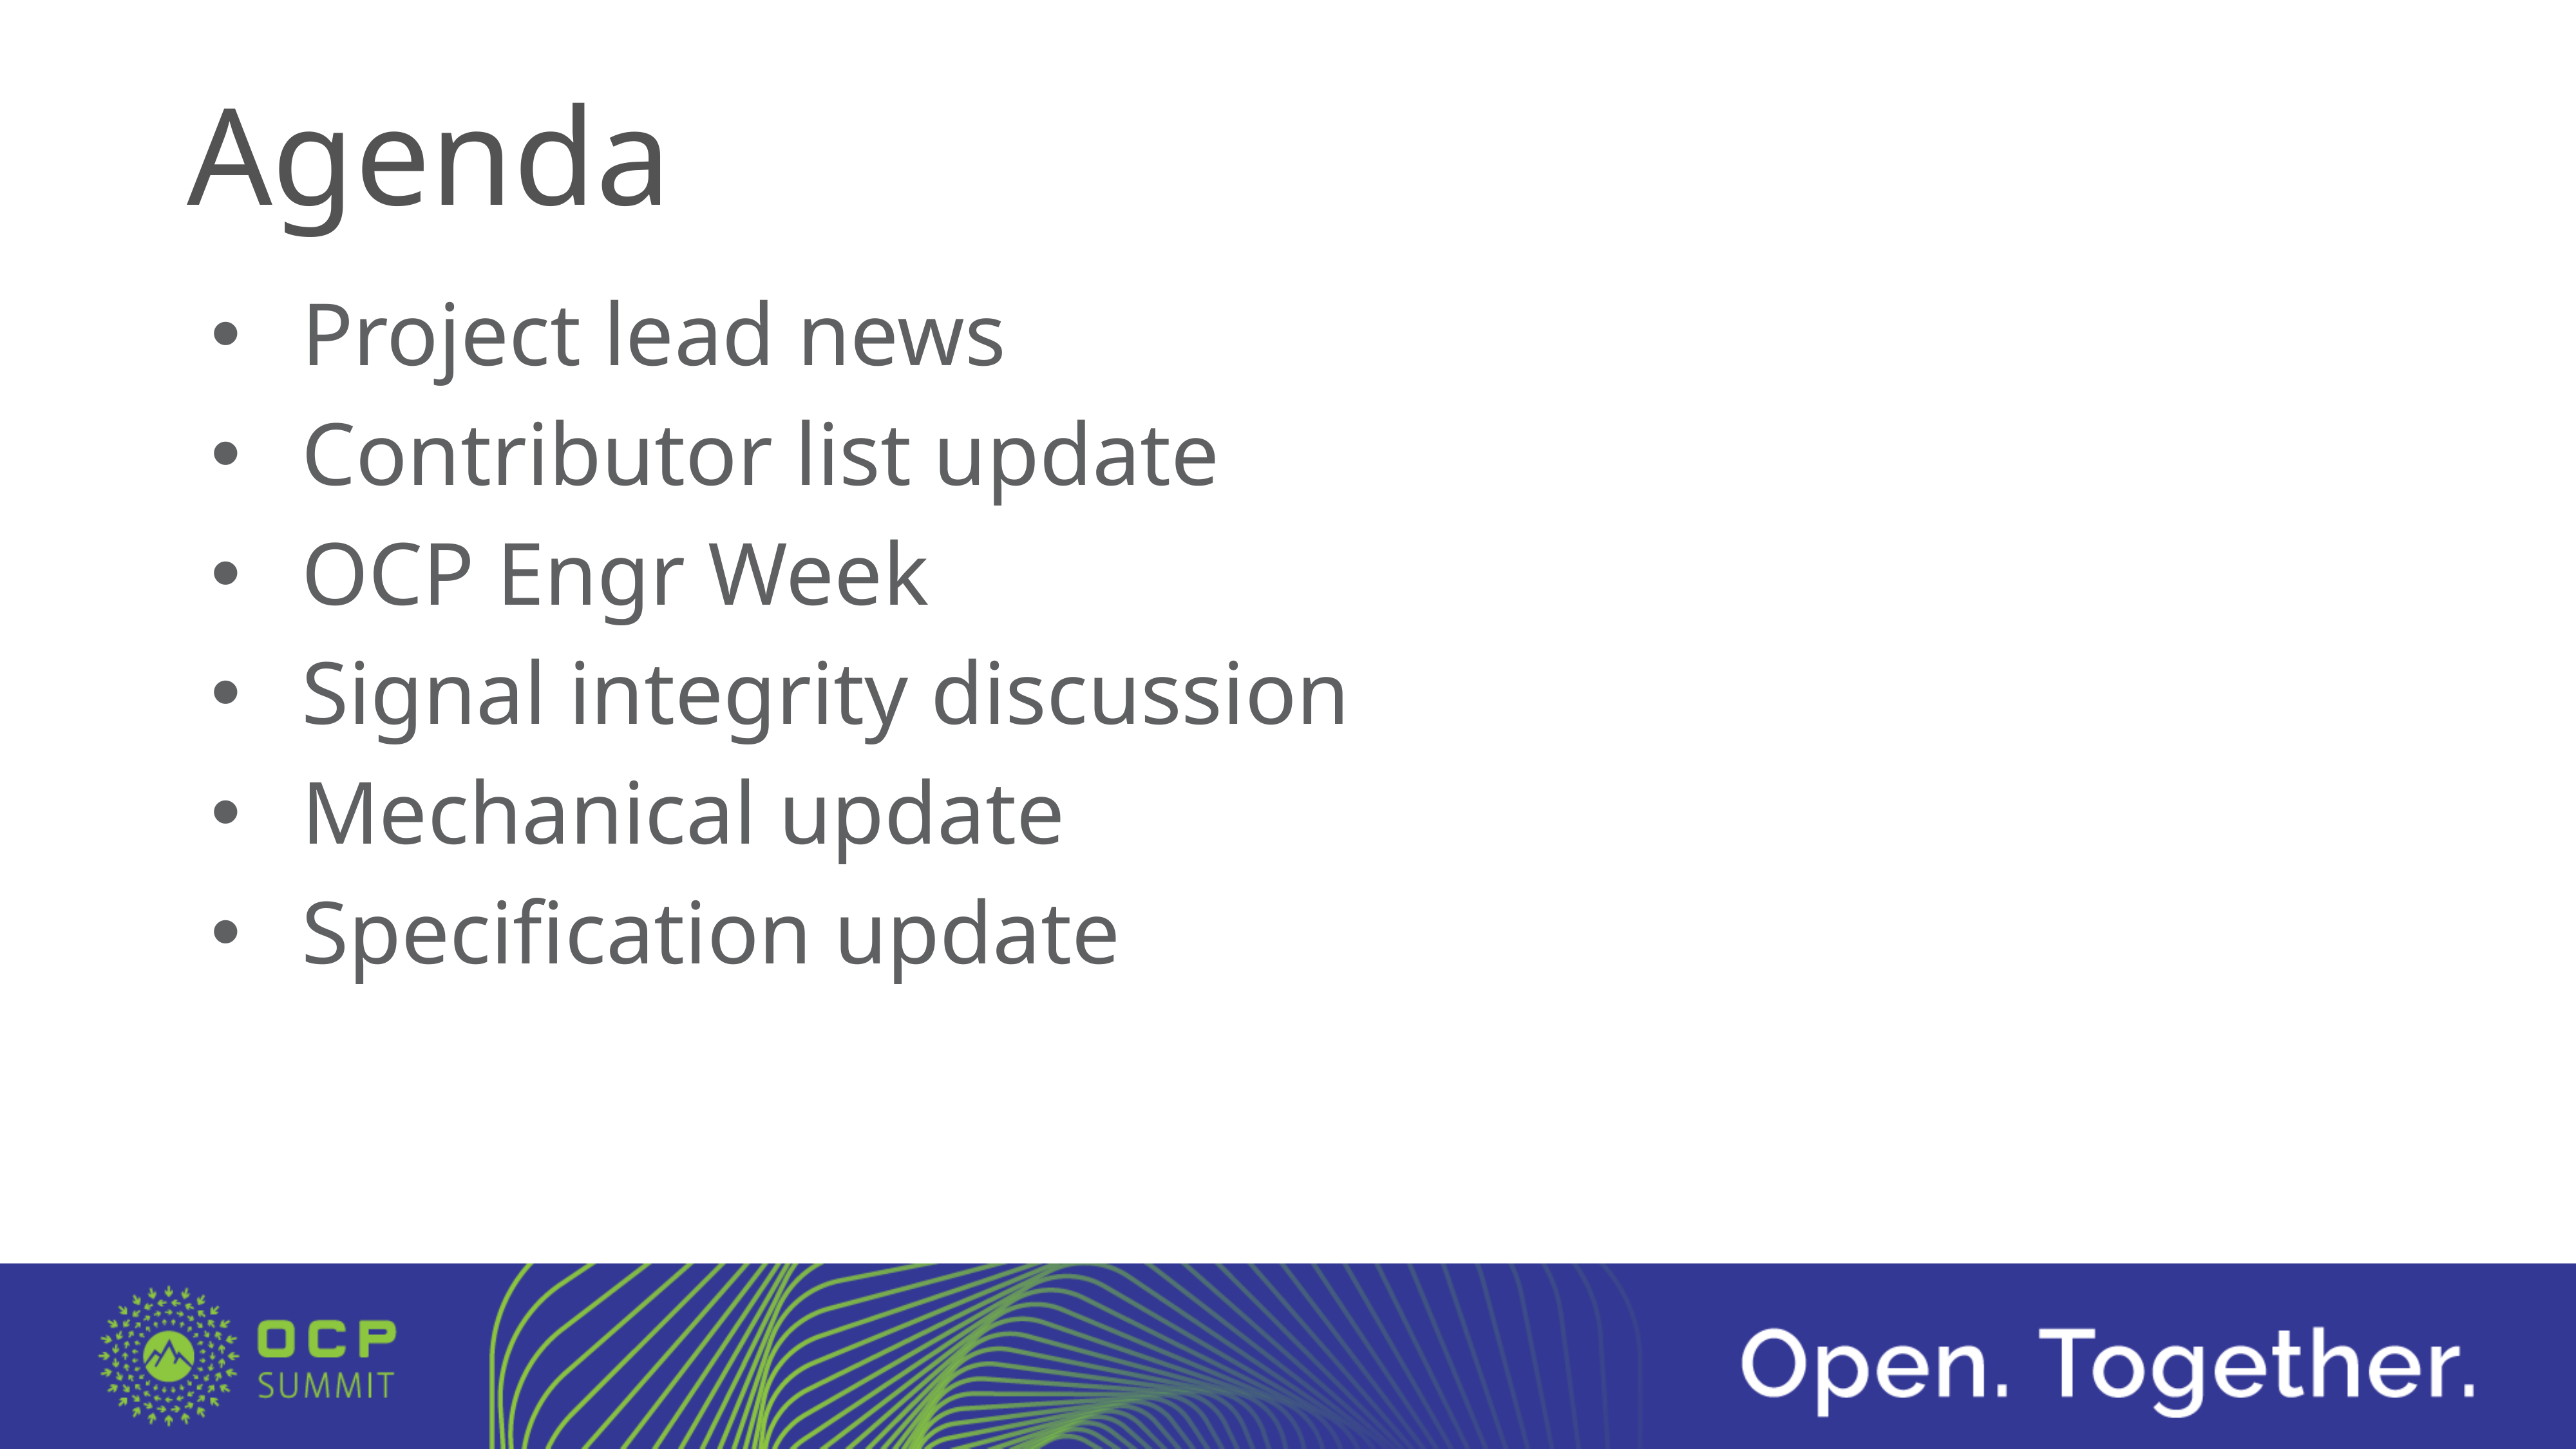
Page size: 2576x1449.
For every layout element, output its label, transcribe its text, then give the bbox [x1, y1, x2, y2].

list Project lead news Contributor list update OCP Engr Week Signal integrity discussion Mechanical update Specification update [177, 287, 2399, 1206]
picture [0, 0, 2576, 1449]
title Agenda [177, 77, 2399, 247]
